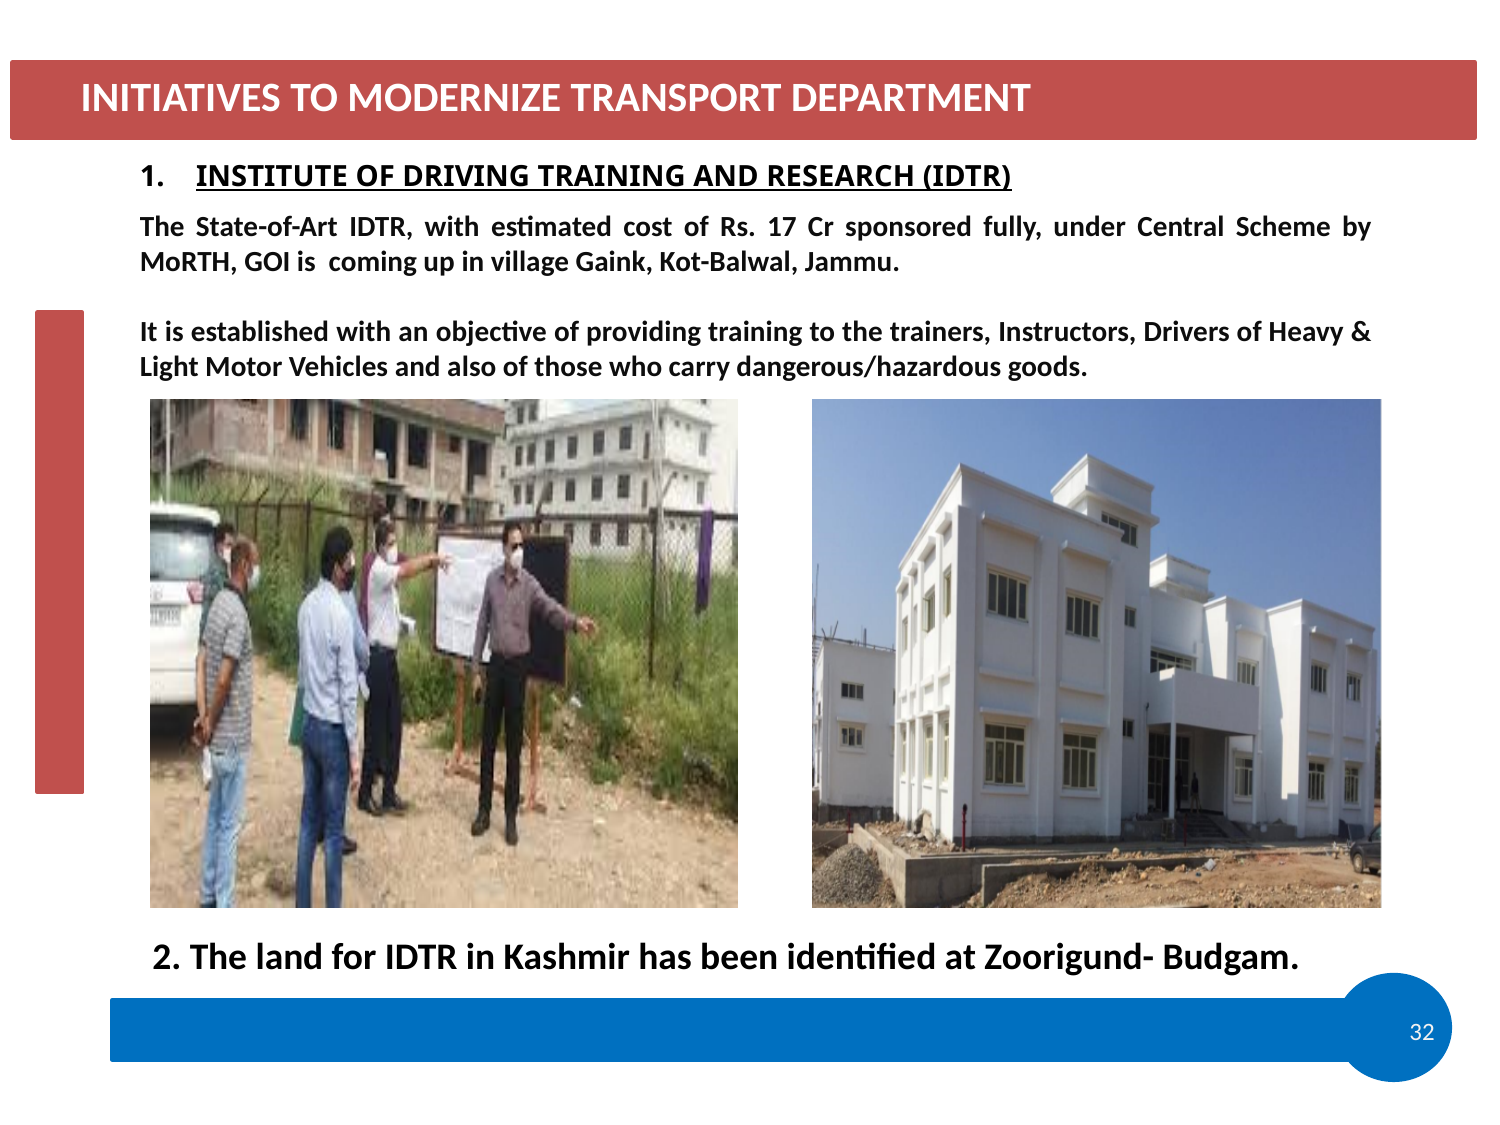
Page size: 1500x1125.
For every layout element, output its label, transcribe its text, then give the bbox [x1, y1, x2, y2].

text_box INSTITUTE OF DRIVING TRAINING AND RESEARCH (IDTR) [124, 149, 1325, 199]
picture [149, 399, 738, 908]
slide_number 32 [1374, 999, 1450, 1060]
text_box 2. The land for IDTR in Kashmir has been identified at Zoorigund- Budgam. [137, 924, 1363, 985]
text_box The State-of-Art IDTR, with estimated cost of Rs. 17 Cr sponsored fully, under Central Scheme by MoRTH, GOI is coming up in village Gaink, Kot-Balwal, Jammu. It is established with an objective of providing training to the trainers, Instructors, Drivers of Heavy & Light Motor Vehicles and also of those who carry dangerous/hazardous goods. [124, 199, 1388, 485]
text_box INITIATIVES TO MODERNIZE TRANSPORT DEPARTMENT [65, 62, 1047, 128]
picture [812, 399, 1385, 909]
